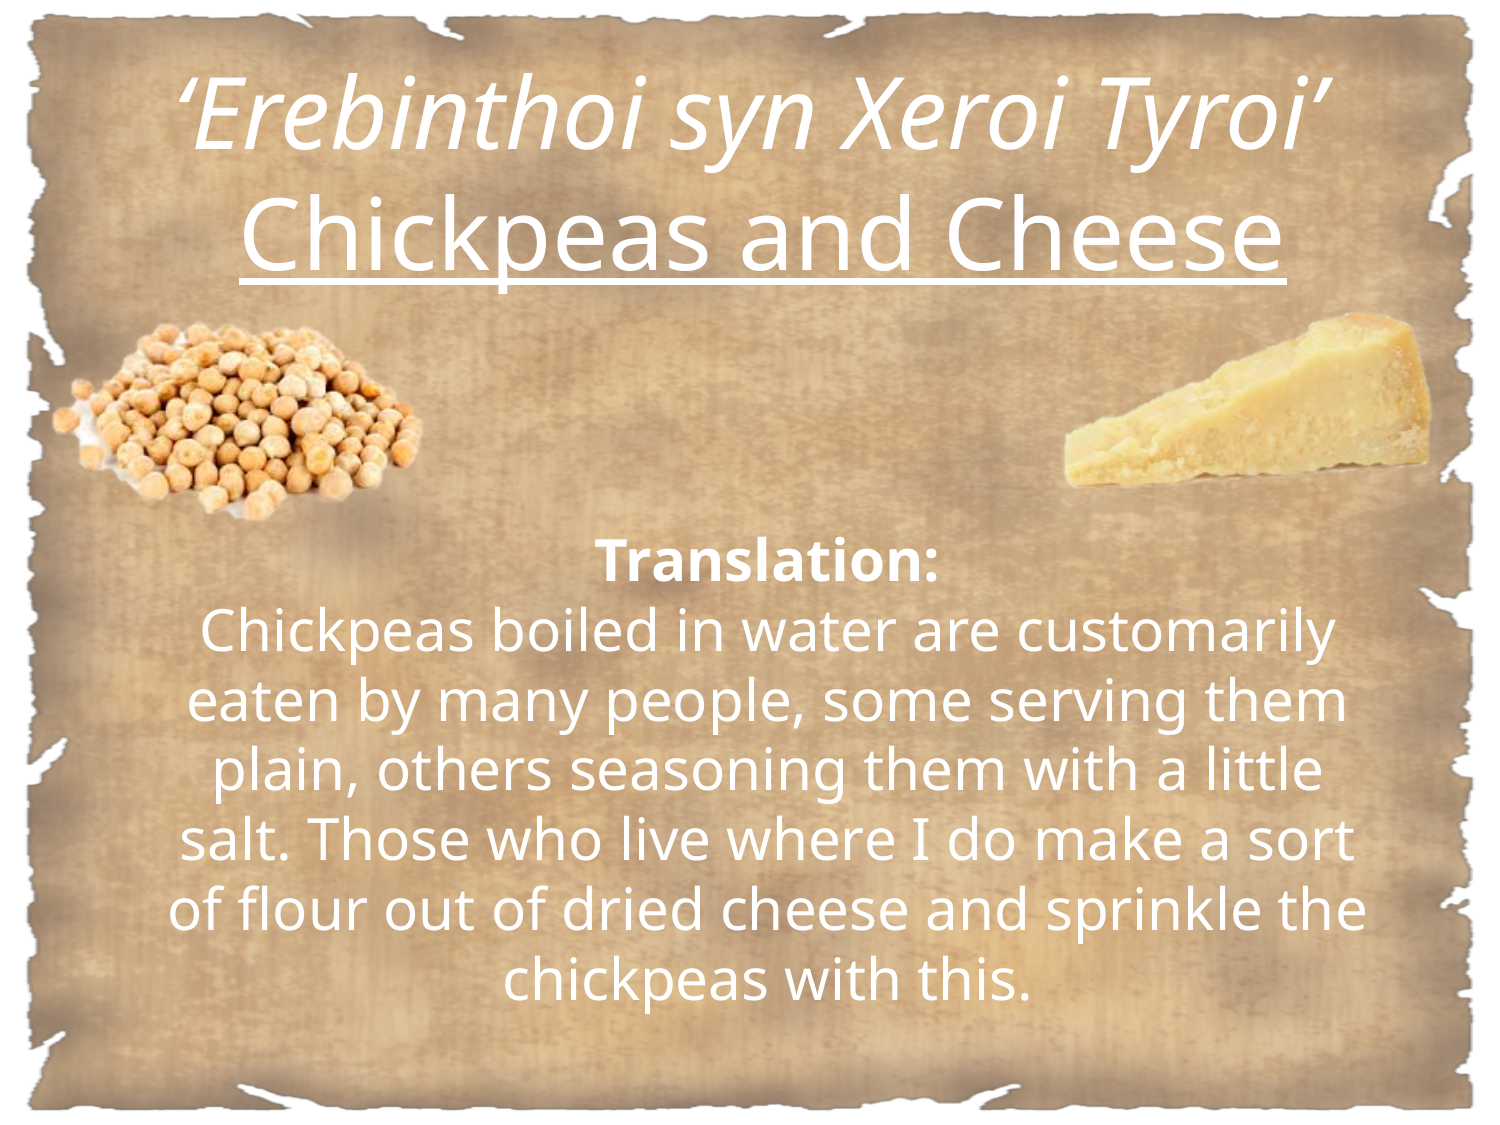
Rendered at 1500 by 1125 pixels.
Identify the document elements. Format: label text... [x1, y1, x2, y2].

picture [25, 268, 456, 555]
text_box Translation: Chickpeas boiled in water are customarily eaten by many people, some serving them plain, others seasoning them with a little salt. Those who live where I do make a sort of flour out of dried cheese and sprinkle the chickpeas with this. [147, 515, 1388, 1020]
text_box ‘Erebinthoi syn Xeroi Tyroi’ Chickpeas and Cheese [88, 42, 1412, 298]
picture [1056, 207, 1442, 593]
